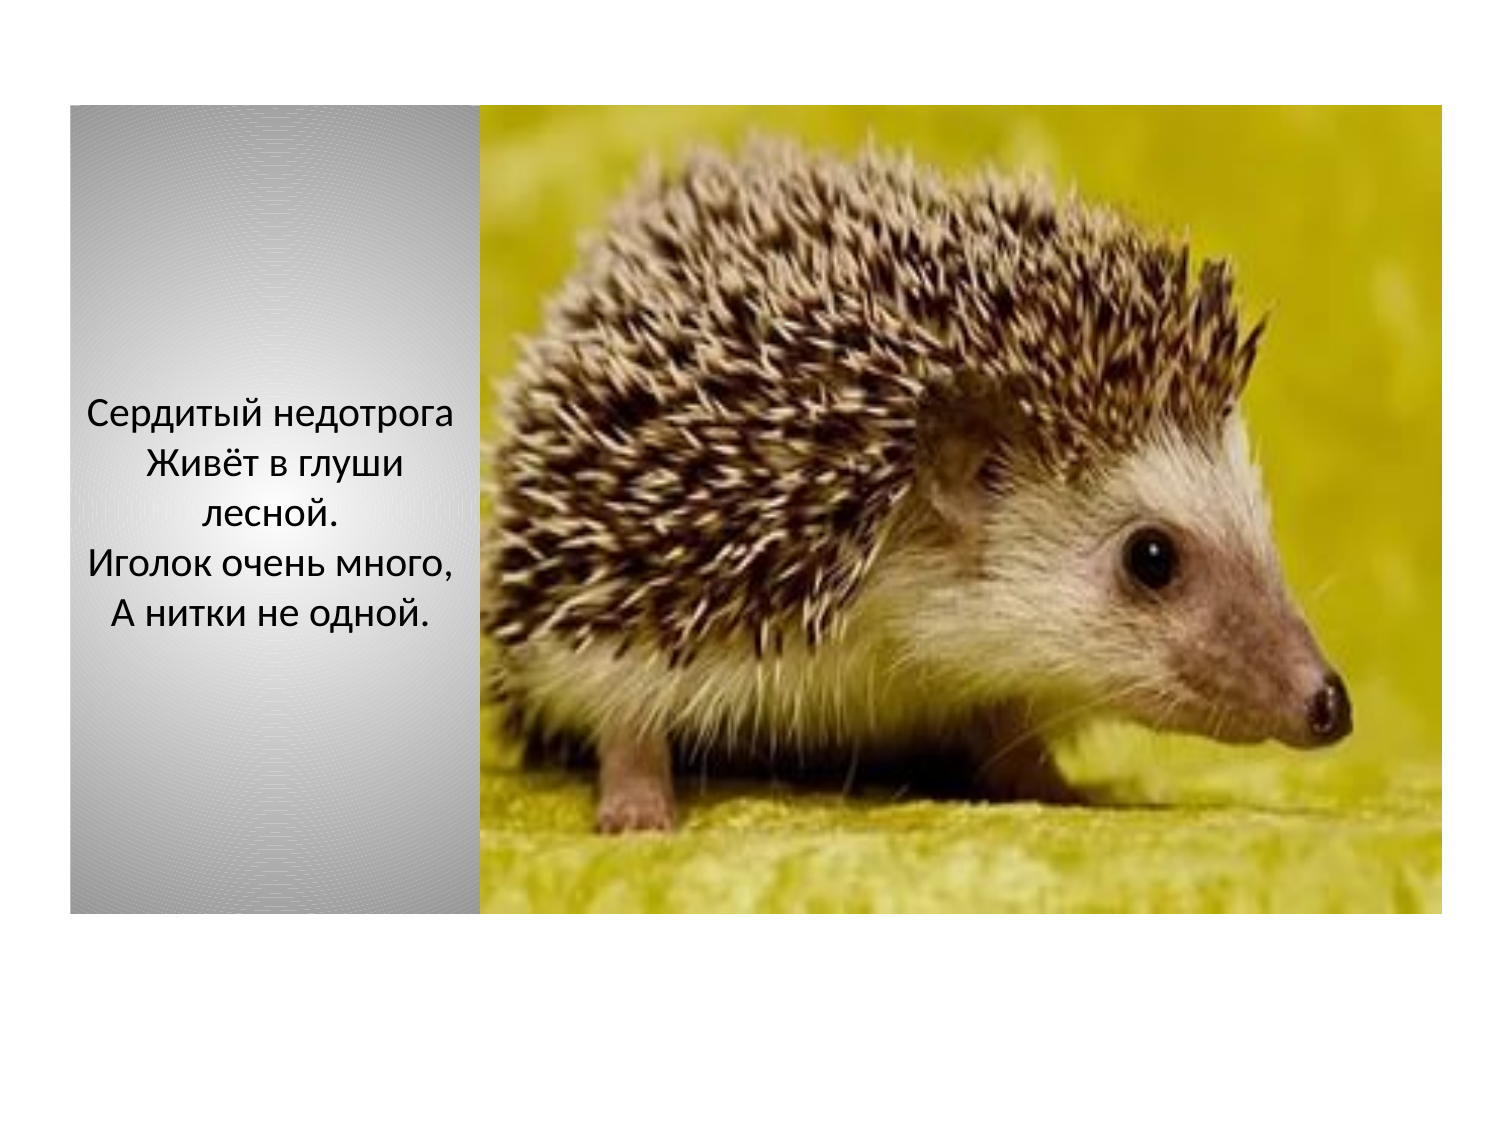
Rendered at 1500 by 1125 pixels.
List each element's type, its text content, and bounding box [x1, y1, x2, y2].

title Сердитый недотрога Живёт в глуши лесной. Иголок очень много, А нитки не одной. [70, 105, 478, 914]
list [480, 105, 1442, 915]
